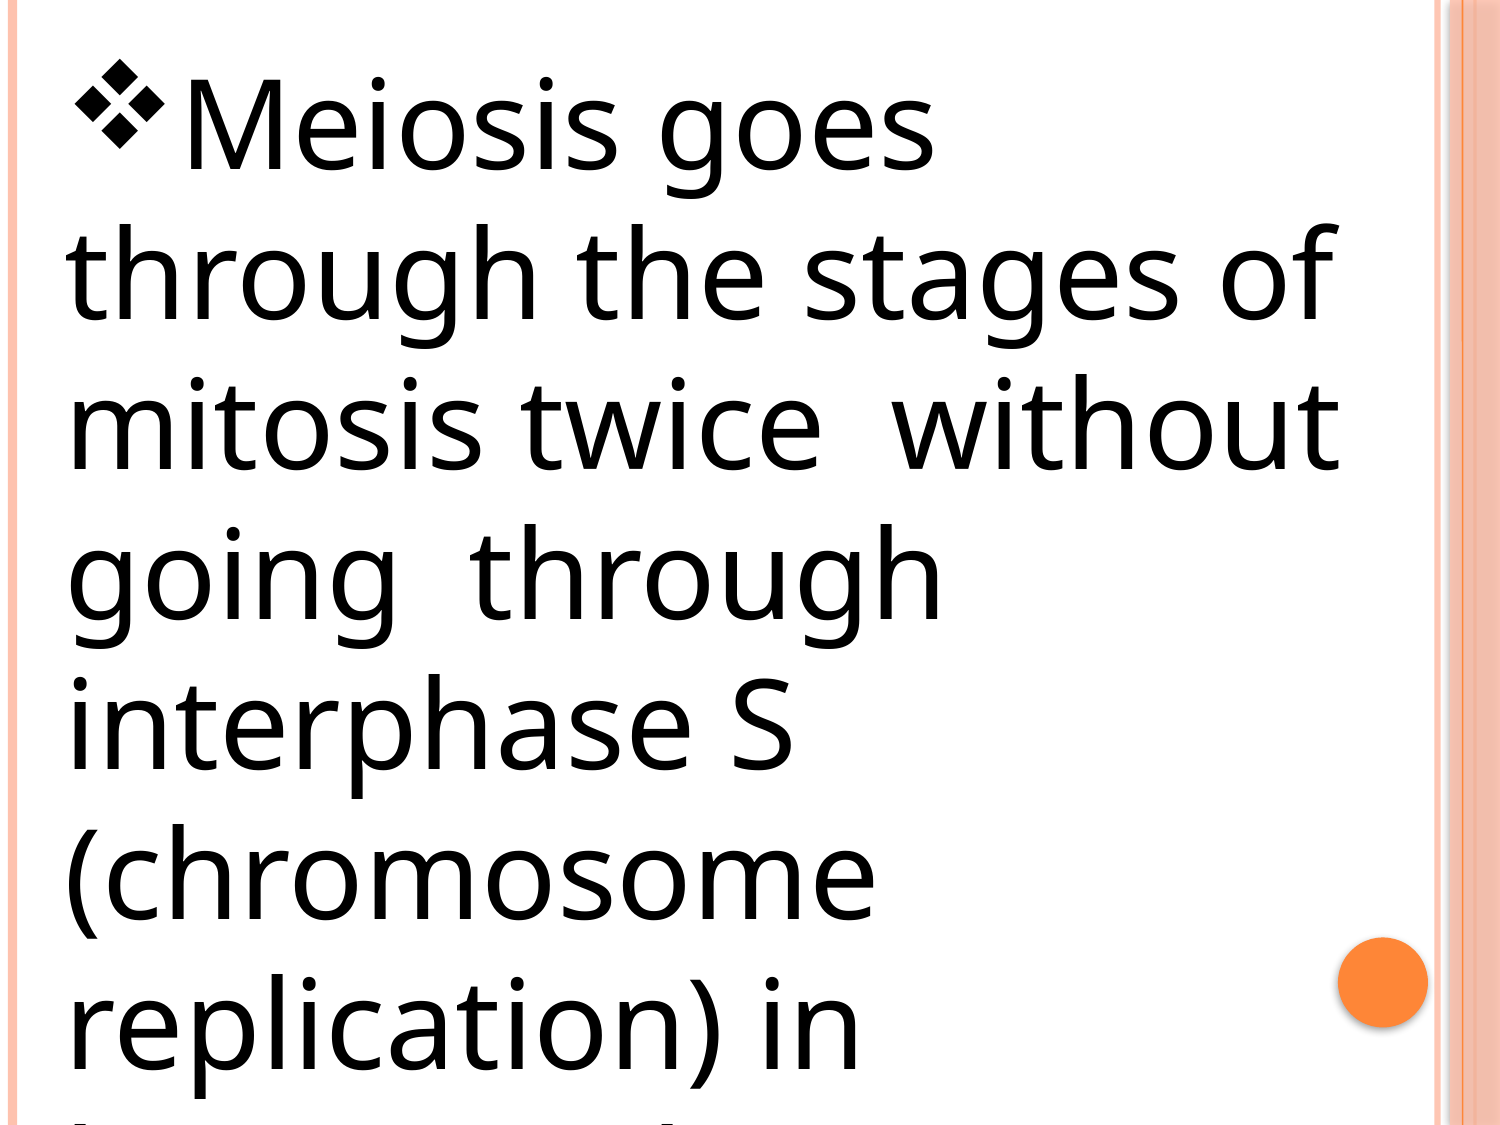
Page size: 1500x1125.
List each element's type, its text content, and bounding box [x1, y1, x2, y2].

text_box Meiosis goes through the stages of mitosis twice without going through interphase S (chromosome replication) in between the two processes. [49, 37, 1413, 1125]
